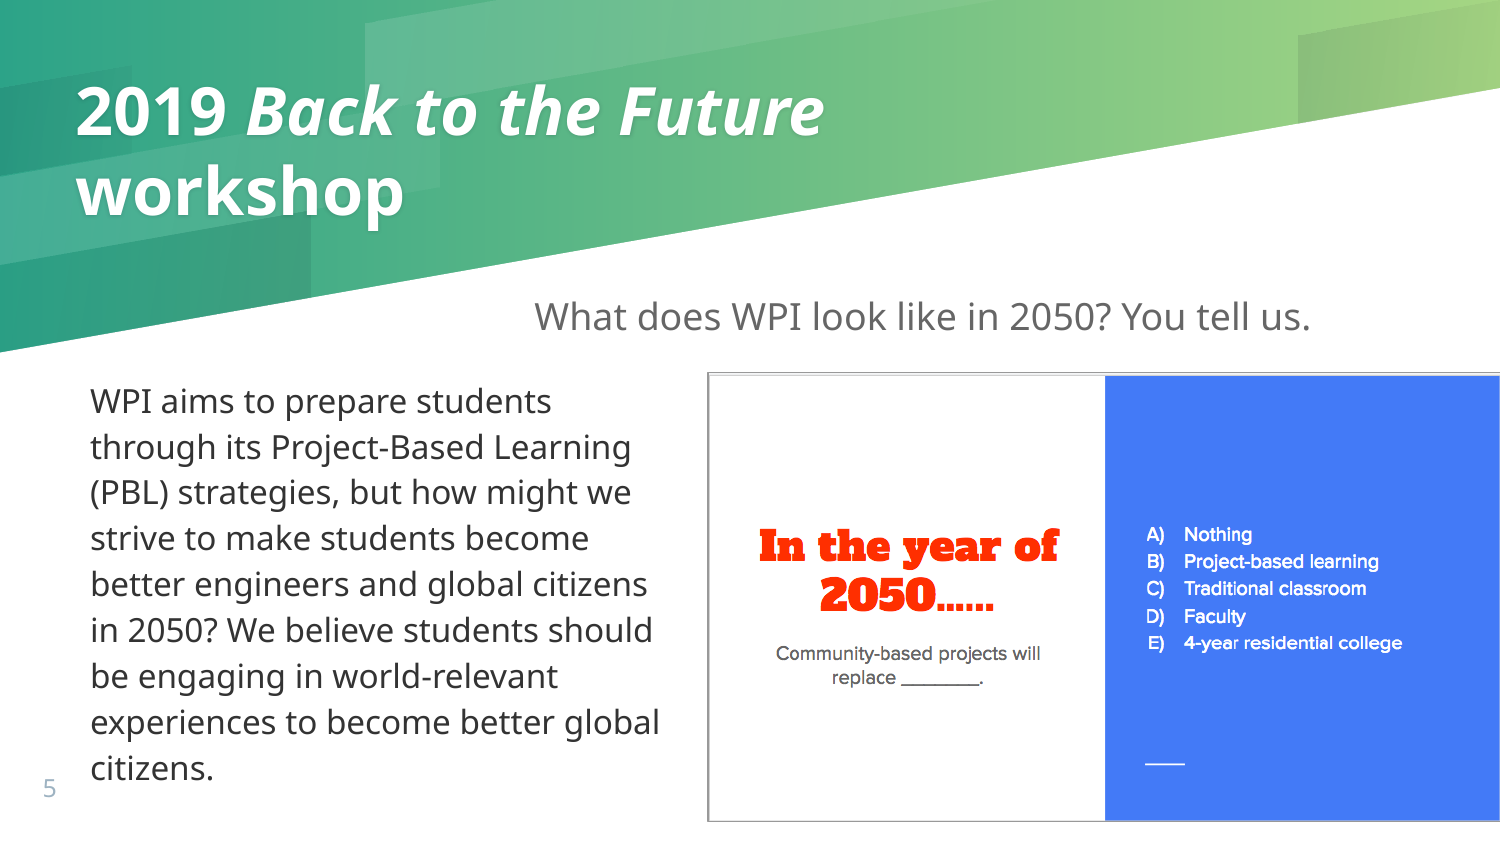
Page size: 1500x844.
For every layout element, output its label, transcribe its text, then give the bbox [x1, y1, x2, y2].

picture [708, 372, 1500, 821]
slide_number ‹#› [42, 766, 75, 807]
title 2019 Back to the Future workshop [75, 0, 975, 298]
text_box What does WPI look like in 2050? You tell us. [519, 270, 1456, 359]
text_box WPI aims to prepare students through its Project-Based Learning (PBL) strategies, but how might we strive to make students become better engineers and global citizens in 2050? We believe students should be engaging in world-relevant experiences to become better global citizens. [75, 358, 693, 835]
